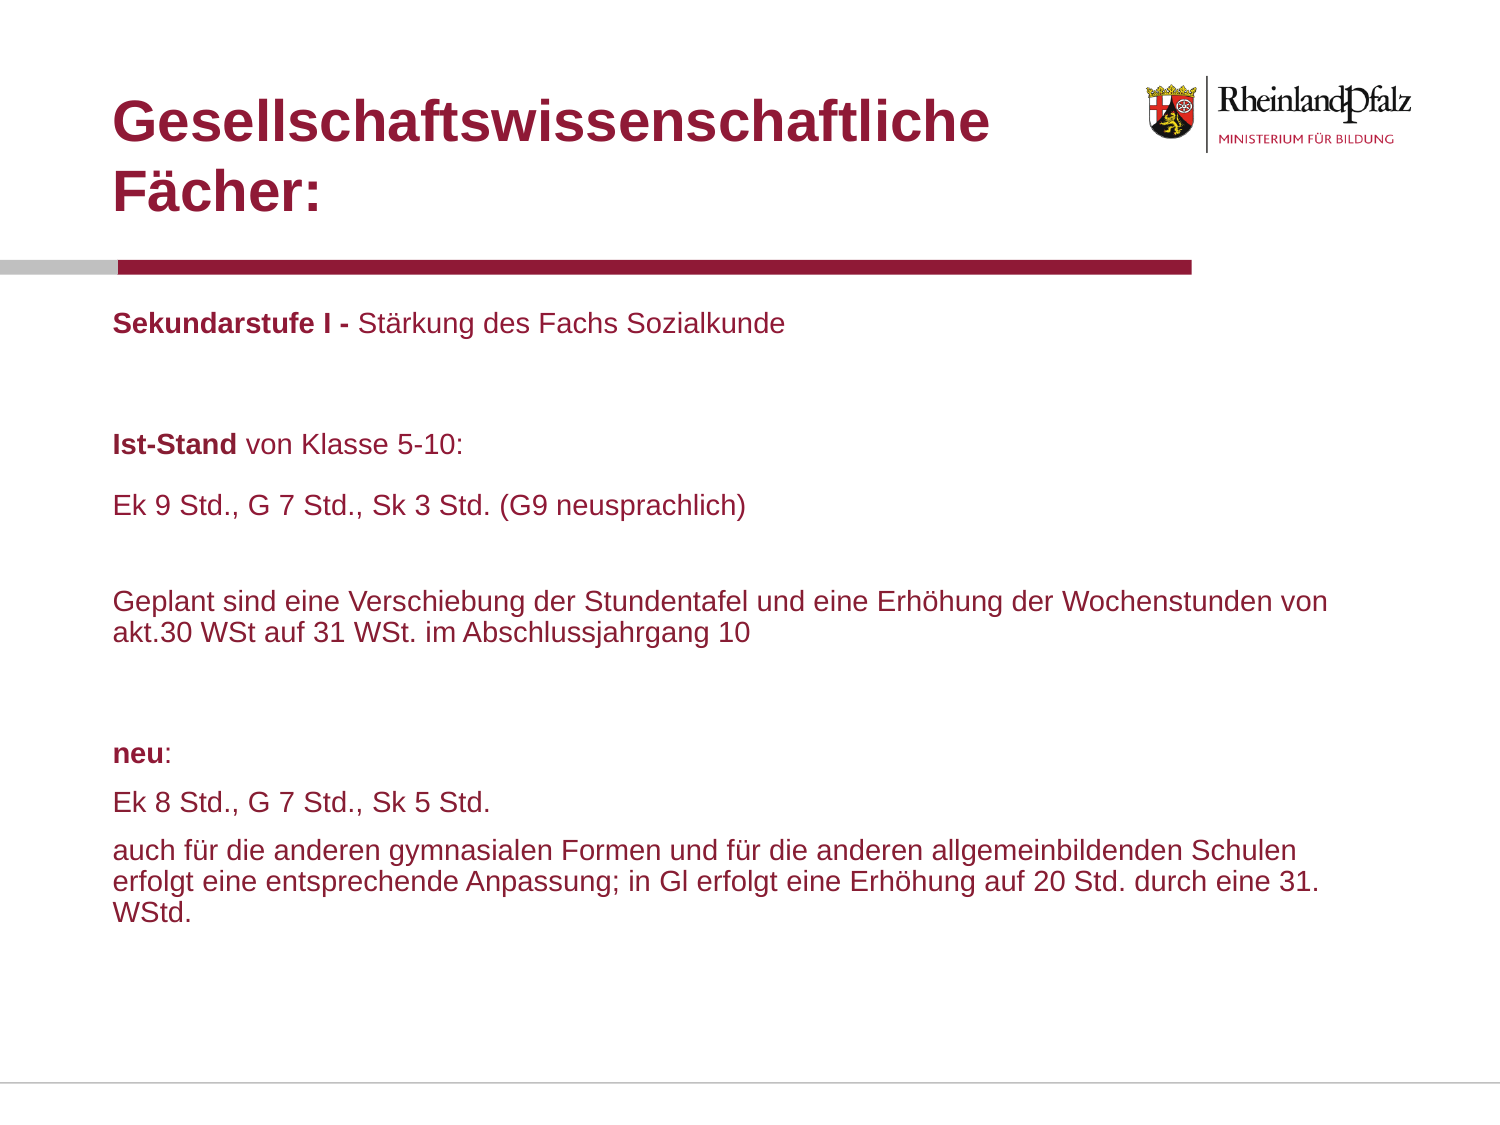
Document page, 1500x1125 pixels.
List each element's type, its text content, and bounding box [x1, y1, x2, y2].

list Sekundarstufe I - Stärkung des Fachs Sozialkunde Ist-Stand von Klasse 5-10: Ek 9 Std., G 7 Std., Sk 3 Std. (G9 neusprachlich) Geplant sind eine Verschiebung der Stundentafel und eine Erhöhung der Wochenstunden von akt.30 WSt auf 31 WSt. im Abschlussjahrgang 10 neu: Ek 8 Std., G 7 Std., Sk 5 Std. auch für die anderen gymnasialen Formen und für die anderen allgemeinbildenden Schulen erfolgt eine entsprechende Anpassung; in Gl erfolgt eine Erhöhung auf 20 Std. durch eine 31. WStd. [112, 308, 1382, 1059]
picture [1064, 13, 1495, 213]
title Gesellschaftswissenschaftliche Fächer: [112, 71, 1071, 224]
